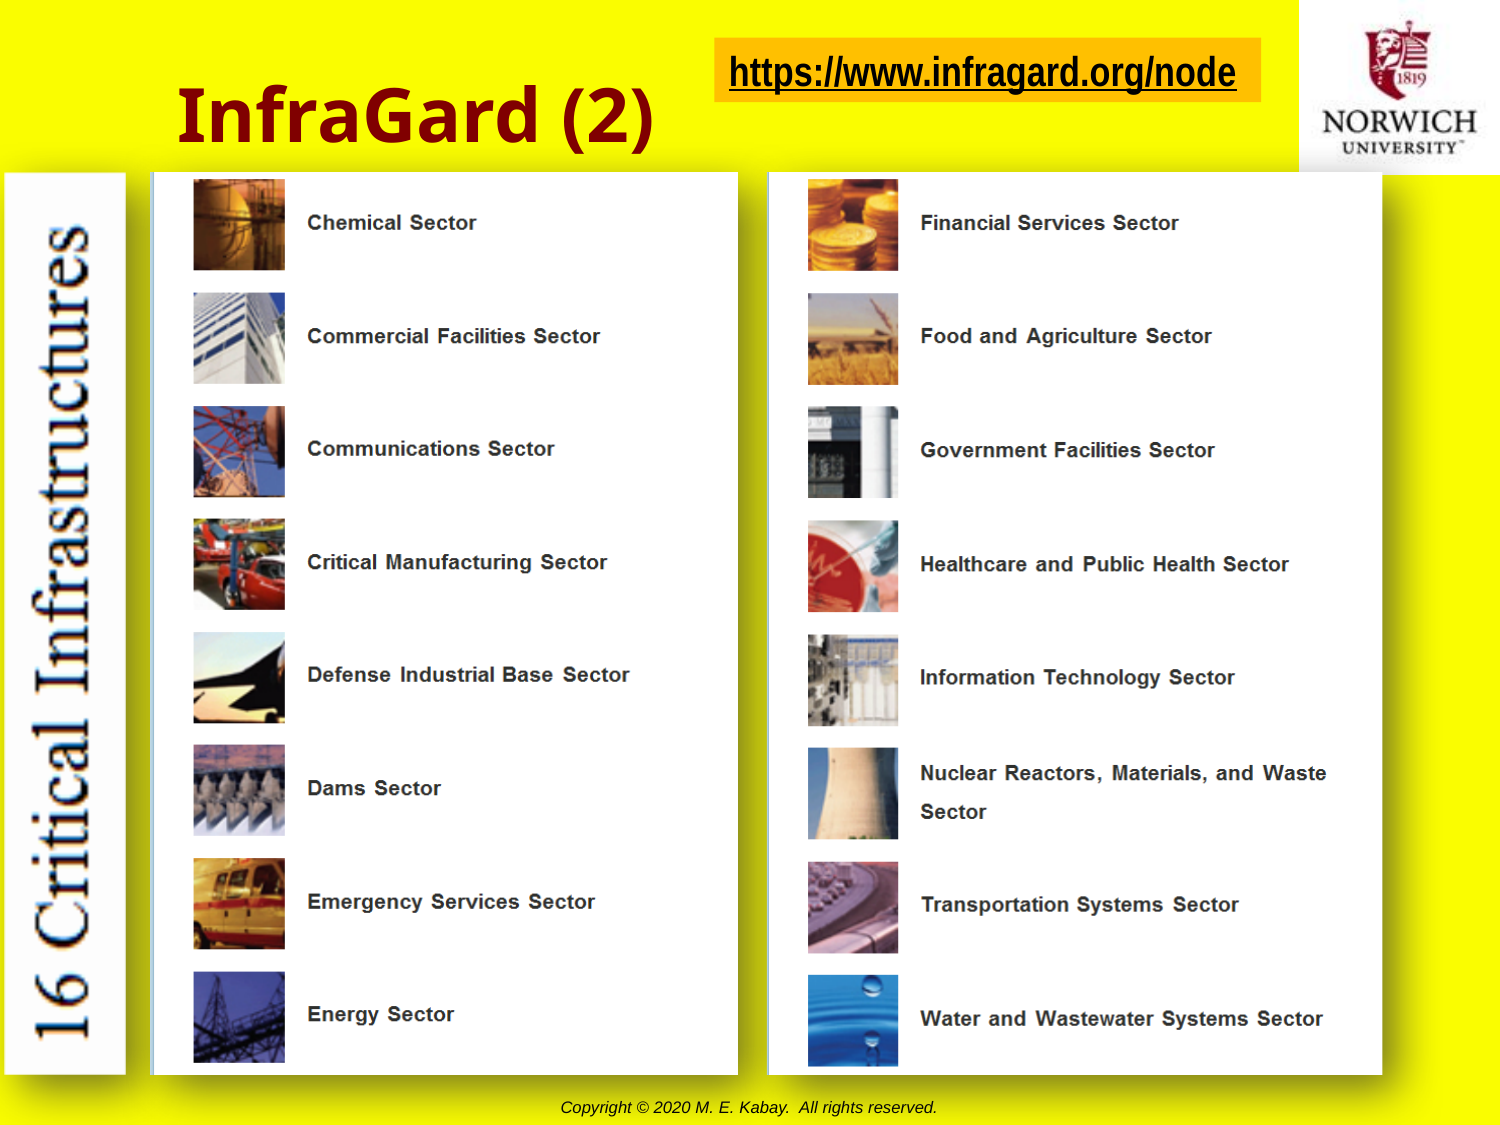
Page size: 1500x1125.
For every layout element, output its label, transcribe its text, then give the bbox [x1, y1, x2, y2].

title InfraGard (2) [161, 24, 1339, 161]
text_box https://www.infragard.org/node [714, 37, 1262, 103]
picture [766, 0, 1500, 1076]
picture [0, 172, 738, 1076]
